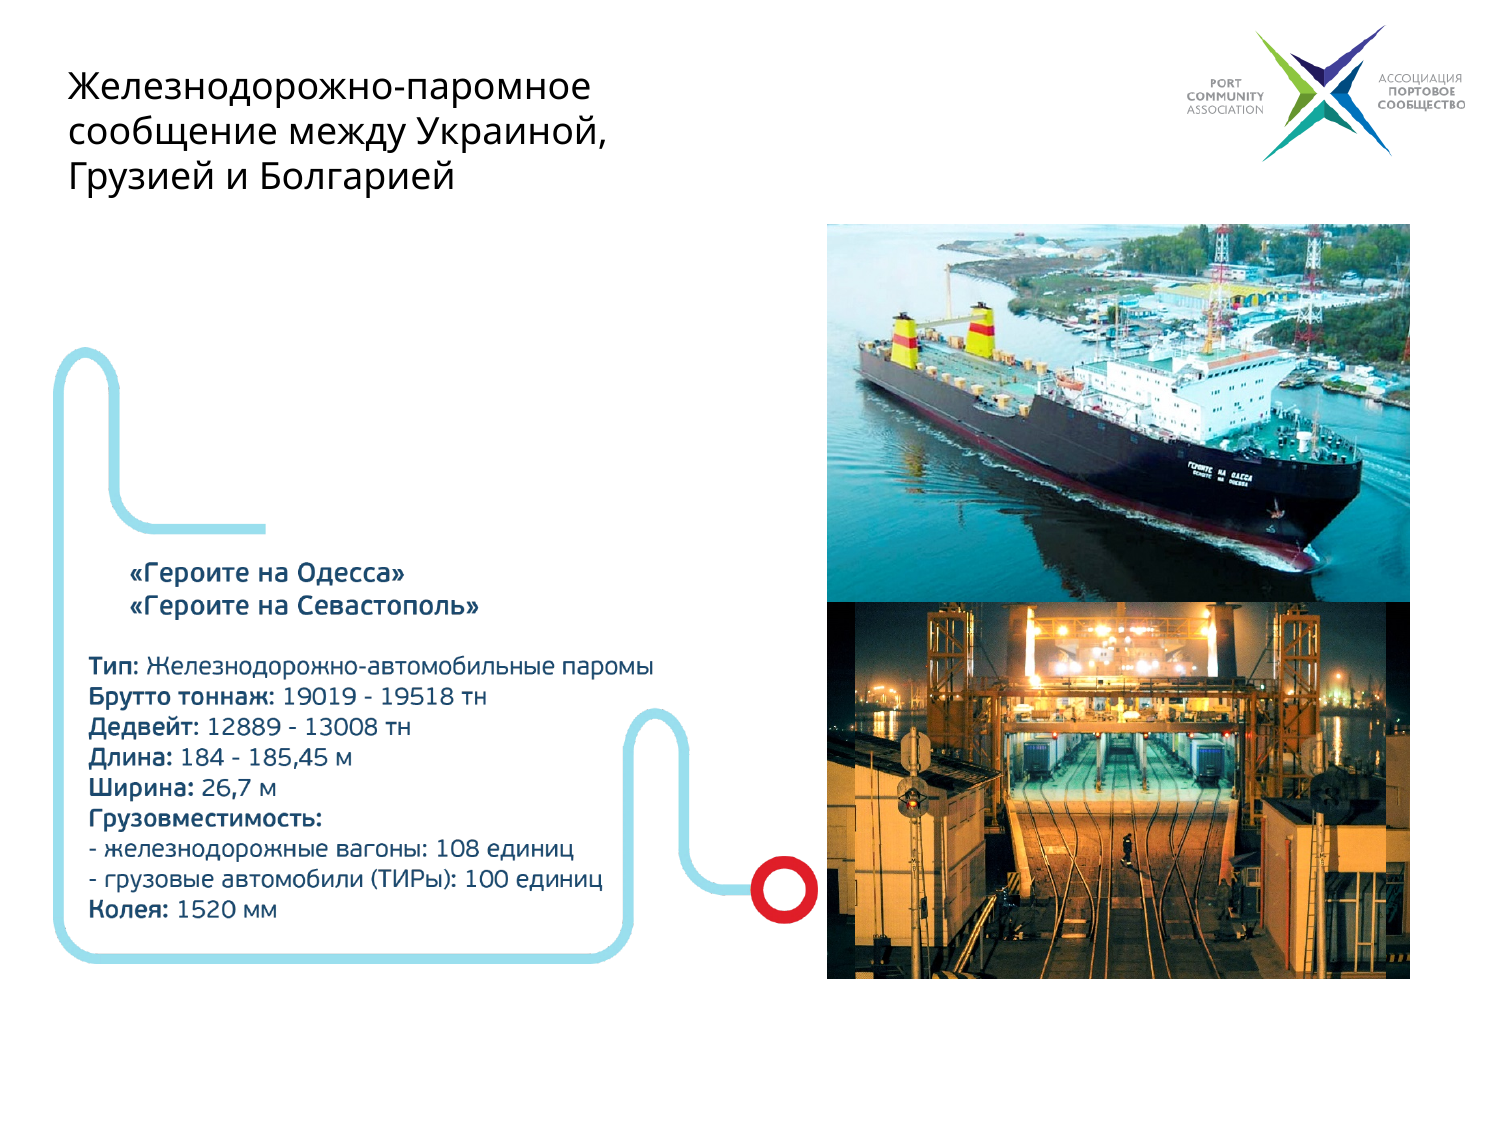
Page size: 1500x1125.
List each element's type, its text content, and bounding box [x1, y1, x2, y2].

picture [1186, 11, 1466, 162]
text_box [827, 609, 1411, 979]
picture [52, 346, 819, 965]
picture [827, 224, 1411, 602]
text_box Железнодорожно-паромное сообщение между Украиной, Грузией и Болгарией [53, 54, 715, 205]
